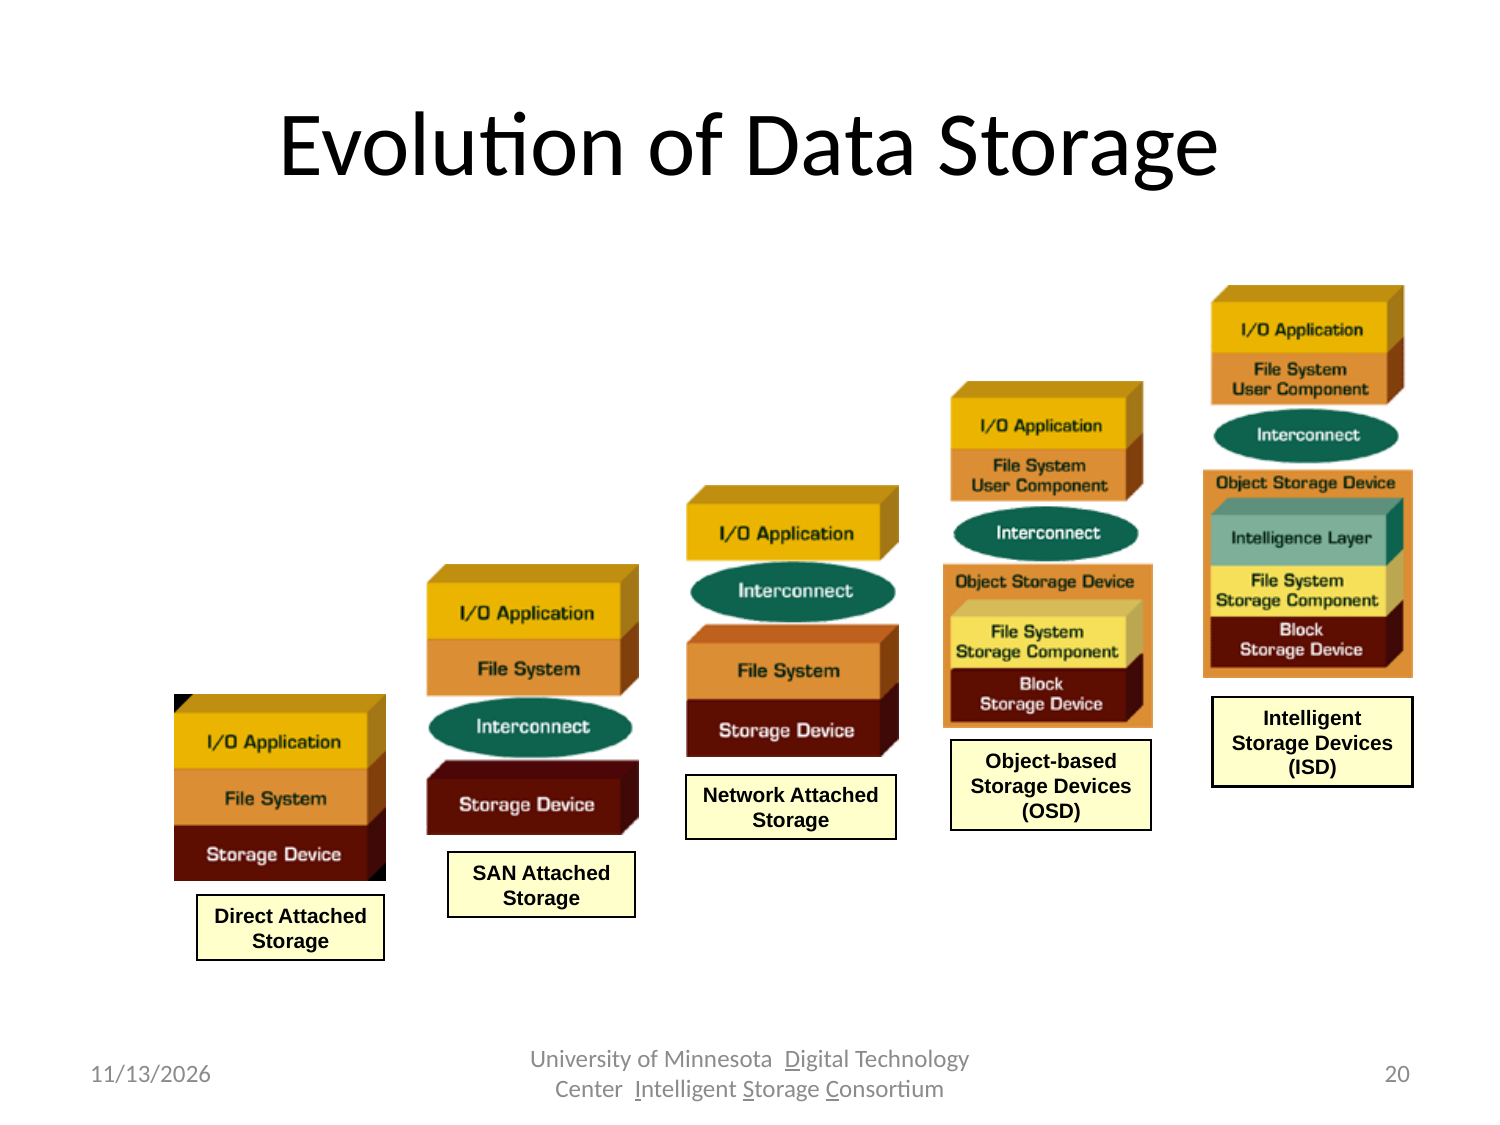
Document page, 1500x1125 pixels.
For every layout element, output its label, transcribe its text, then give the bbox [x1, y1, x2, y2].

picture [426, 564, 640, 836]
text_box Direct Attached Storage [197, 895, 385, 960]
slide_number 20 [1074, 1042, 1425, 1103]
text_box Intelligent Storage Devices (ISD) [1212, 696, 1413, 787]
picture [1203, 285, 1414, 678]
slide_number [75, 1042, 425, 1103]
picture [942, 381, 1153, 728]
picture [174, 694, 387, 881]
text_box SAN Attached Storage [448, 852, 635, 917]
picture [686, 484, 900, 758]
title Evolution of Data Storage [74, 44, 1426, 233]
text_box Network Attached Storage [685, 774, 897, 840]
text_box Object-based Storage Devices (OSD) [951, 740, 1152, 830]
footer University of Minnesota Digital Technology Center Intelligent Storage Consortium [512, 1042, 988, 1103]
